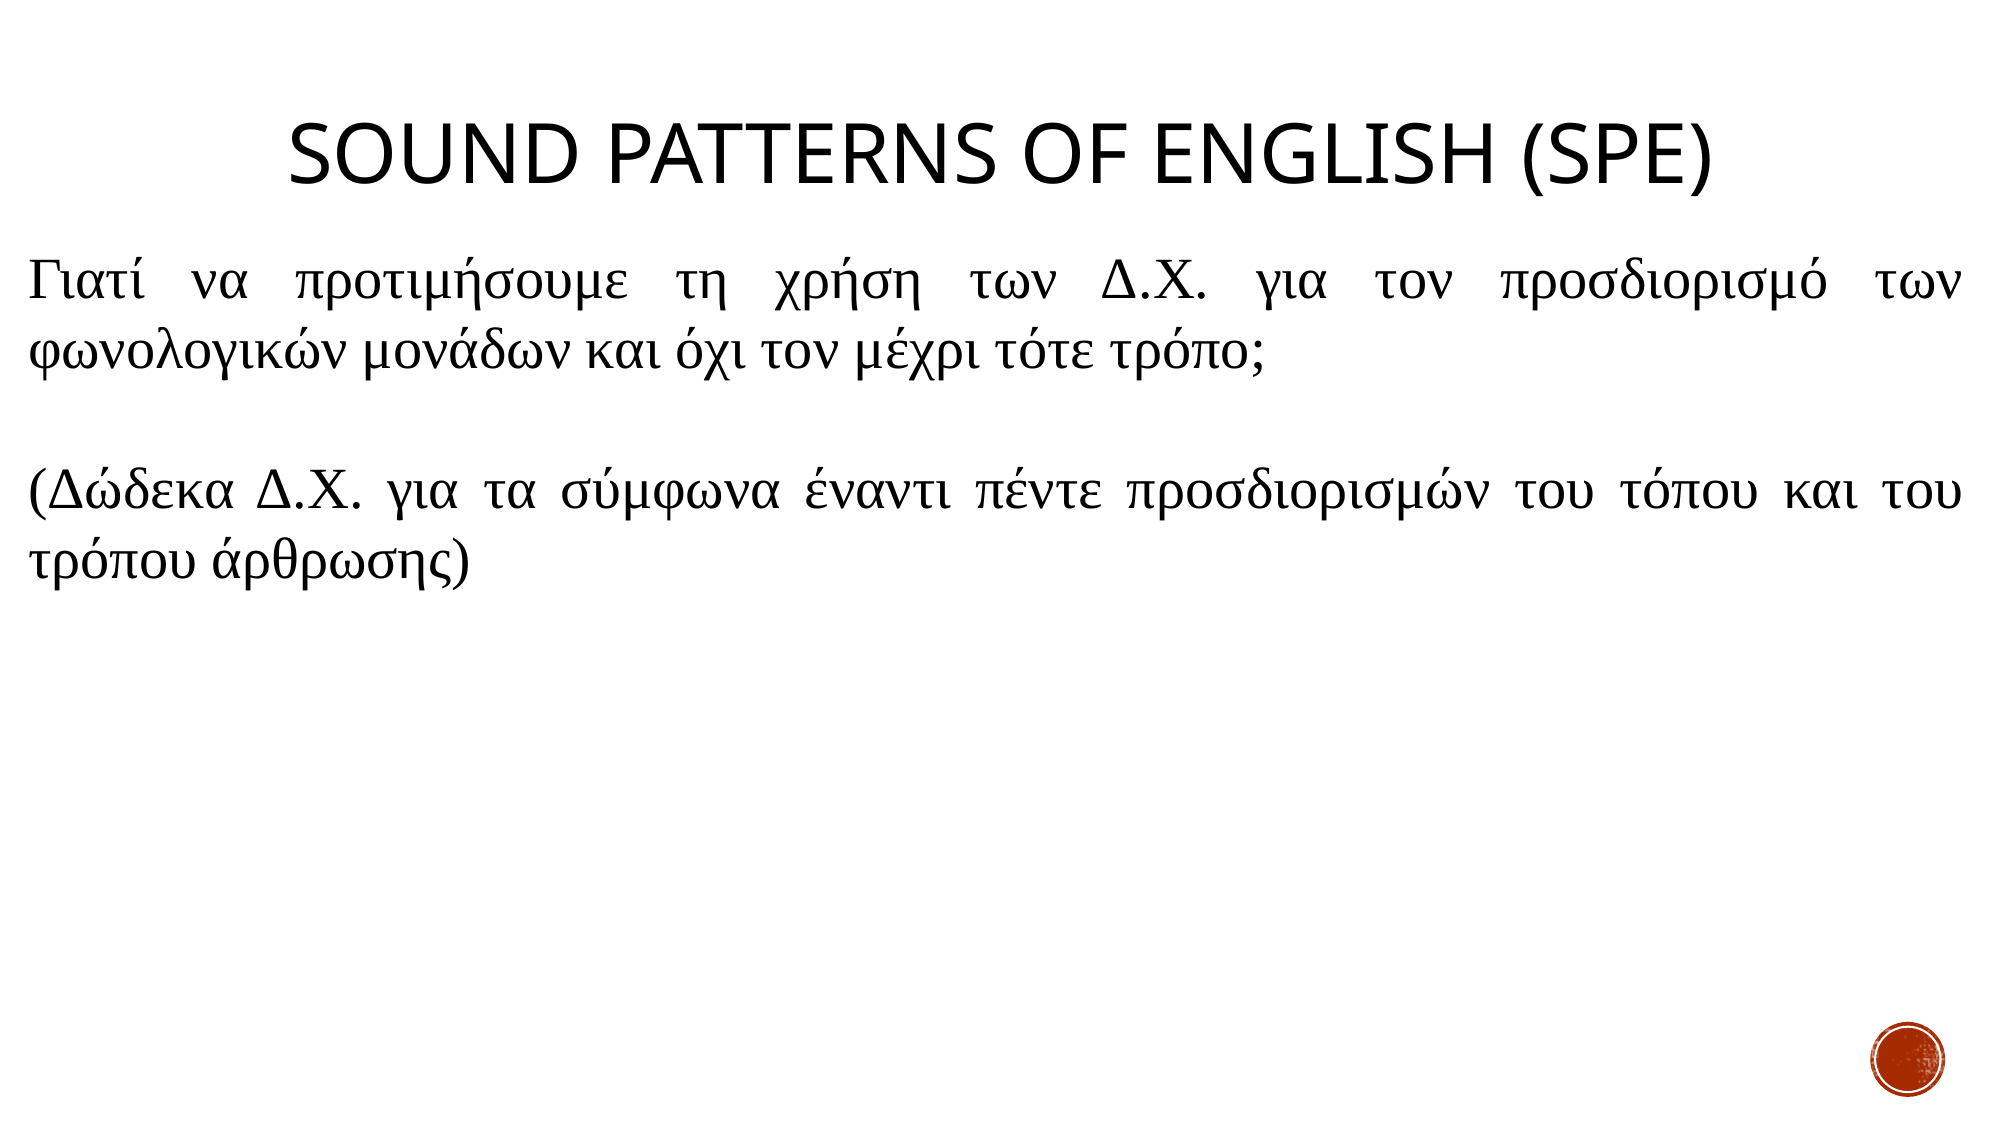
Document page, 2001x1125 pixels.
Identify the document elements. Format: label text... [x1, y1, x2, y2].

title Sound Patterns of English (SPE) [175, 79, 1826, 233]
list Γιατί να προτιμήσουμε τη χρήση των Δ.Χ. για τον προσδιορισμό των φωνολογικών μονάδων και όχι τον μέχρι τότε τρόπο; (Δώδεκα Δ.Χ. για τα σύμφωνα έναντι πέντε προσδιορισμών του τόπου και του τρόπου άρθρωσης) [13, 233, 1980, 1010]
